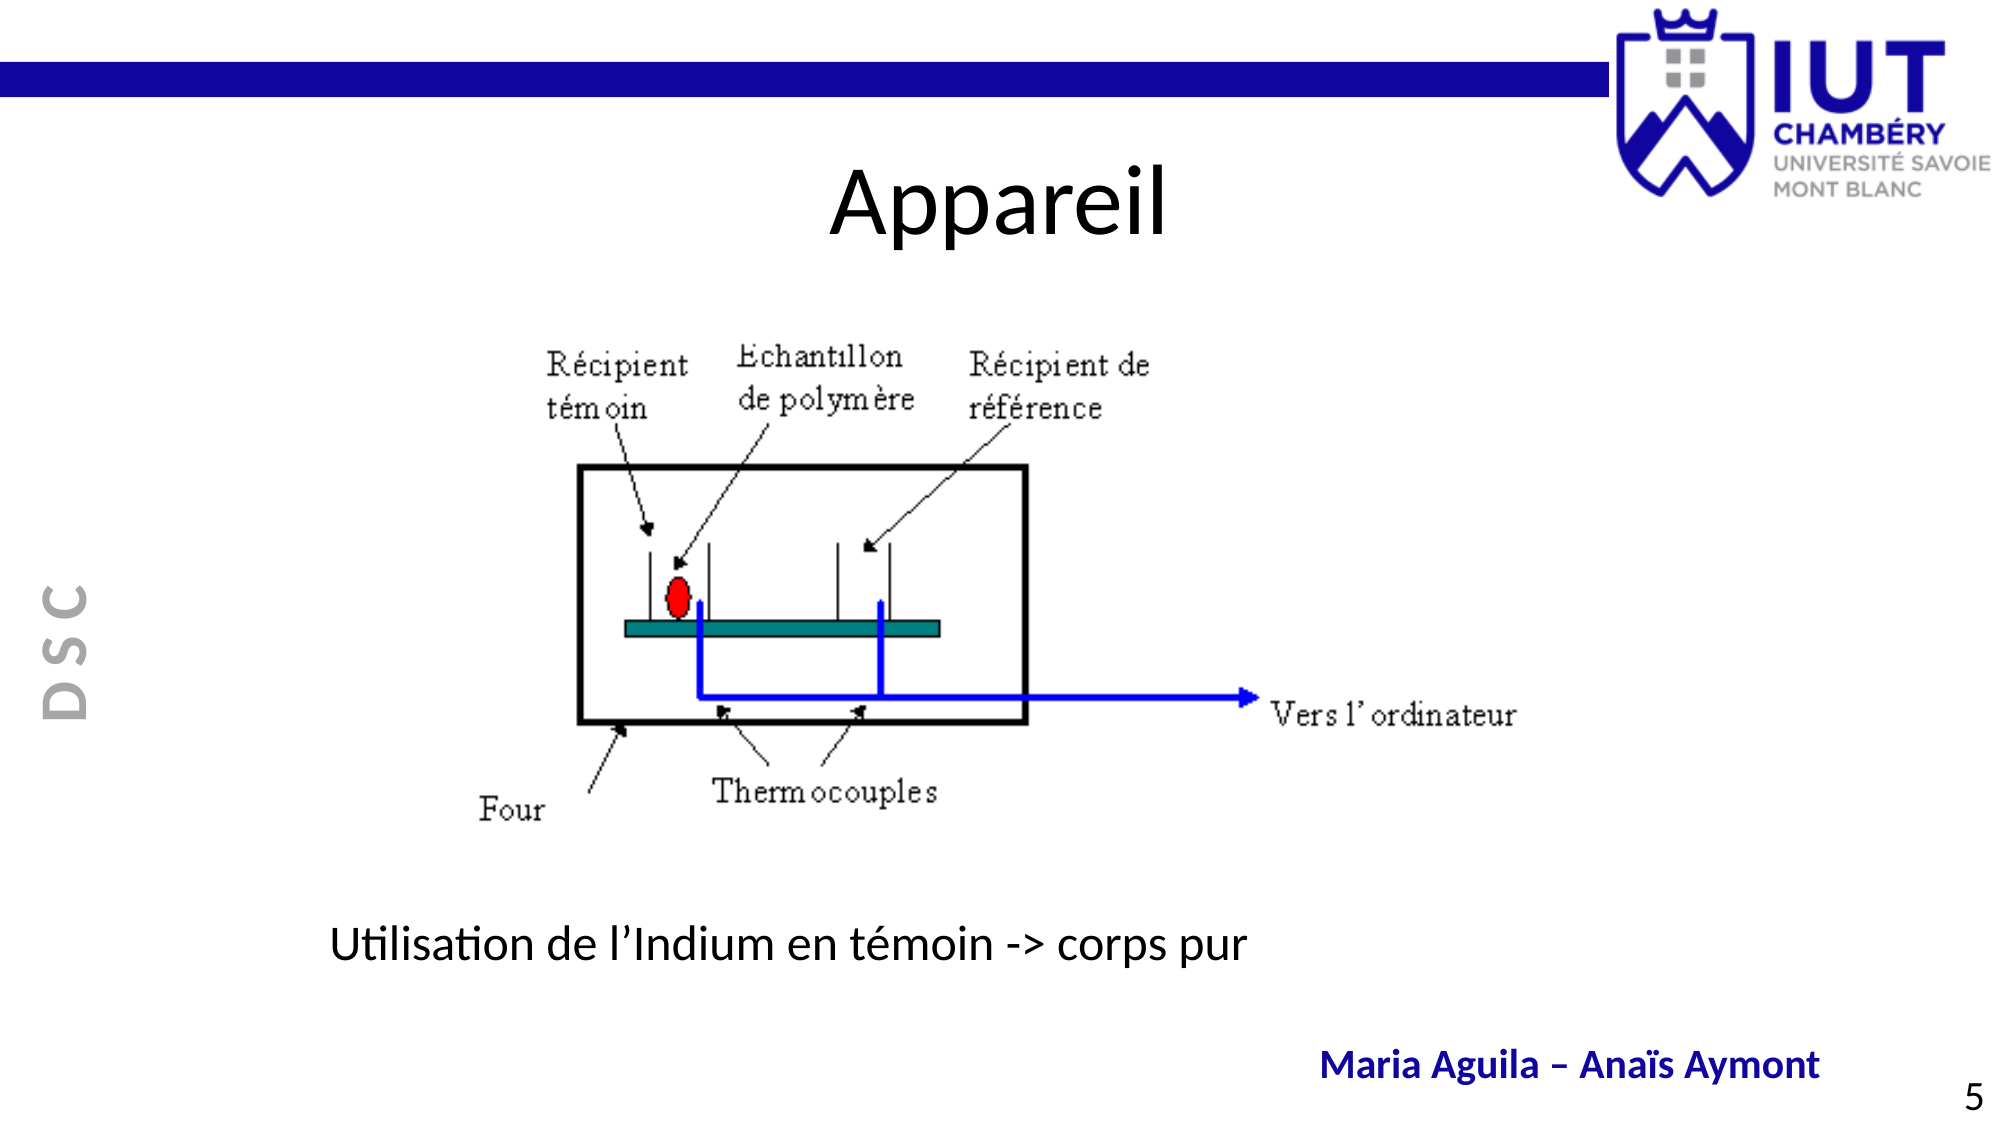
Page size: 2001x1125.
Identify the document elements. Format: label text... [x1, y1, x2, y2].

picture [1609, 1, 2000, 205]
text_box Utilisation de l’Indium en témoin -> corps pur [314, 903, 1331, 978]
text_box Appareil [0, 127, 2000, 263]
subtitle D S C [21, 263, 293, 1125]
text_box Maria Aguila – Anaïs Aymont [1213, 1029, 1937, 1095]
text_box [0, 61, 1609, 98]
picture [469, 337, 1531, 837]
slide_number 5 [1550, 1064, 2000, 1124]
